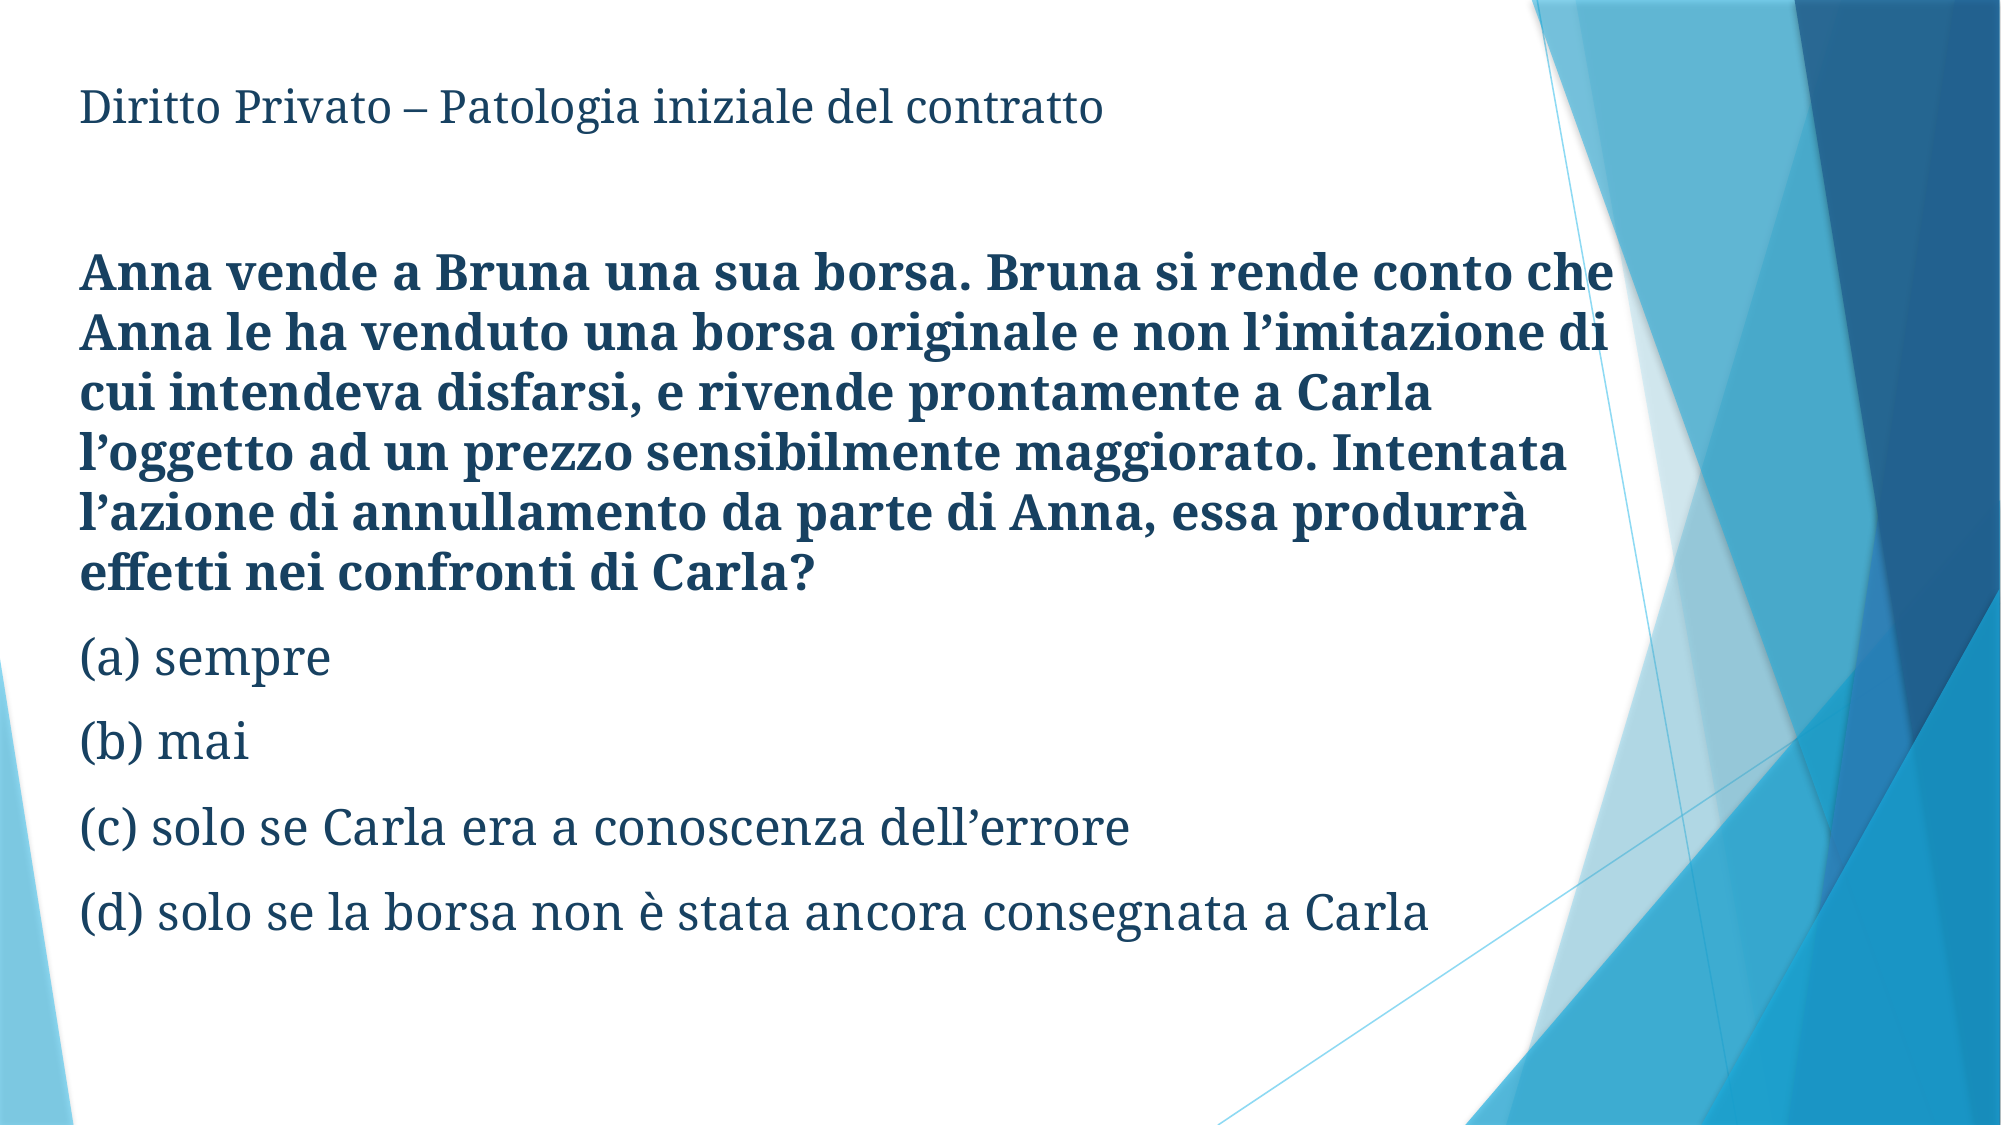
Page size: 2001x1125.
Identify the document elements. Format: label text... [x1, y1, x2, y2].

text_box Anna vende a Bruna una sua borsa. Bruna si rende conto che Anna le ha venduto una borsa originale e non l’imitazione di cui intendeva disfarsi, e rivende prontamente a Carla l’oggetto ad un prezzo sensibilmente maggiorato. Intentata l’azione di annullamento da parte di Anna, essa produrrà effetti nei confronti di Carla? (a) sempre (b) mai (c) solo se Carla era a conoscenza dell’errore (d) solo se la borsa non è stata ancora consegnata a Carla [64, 232, 1664, 1008]
text_box Diritto Privato – Patologia iniziale del contratto [64, 58, 1549, 141]
